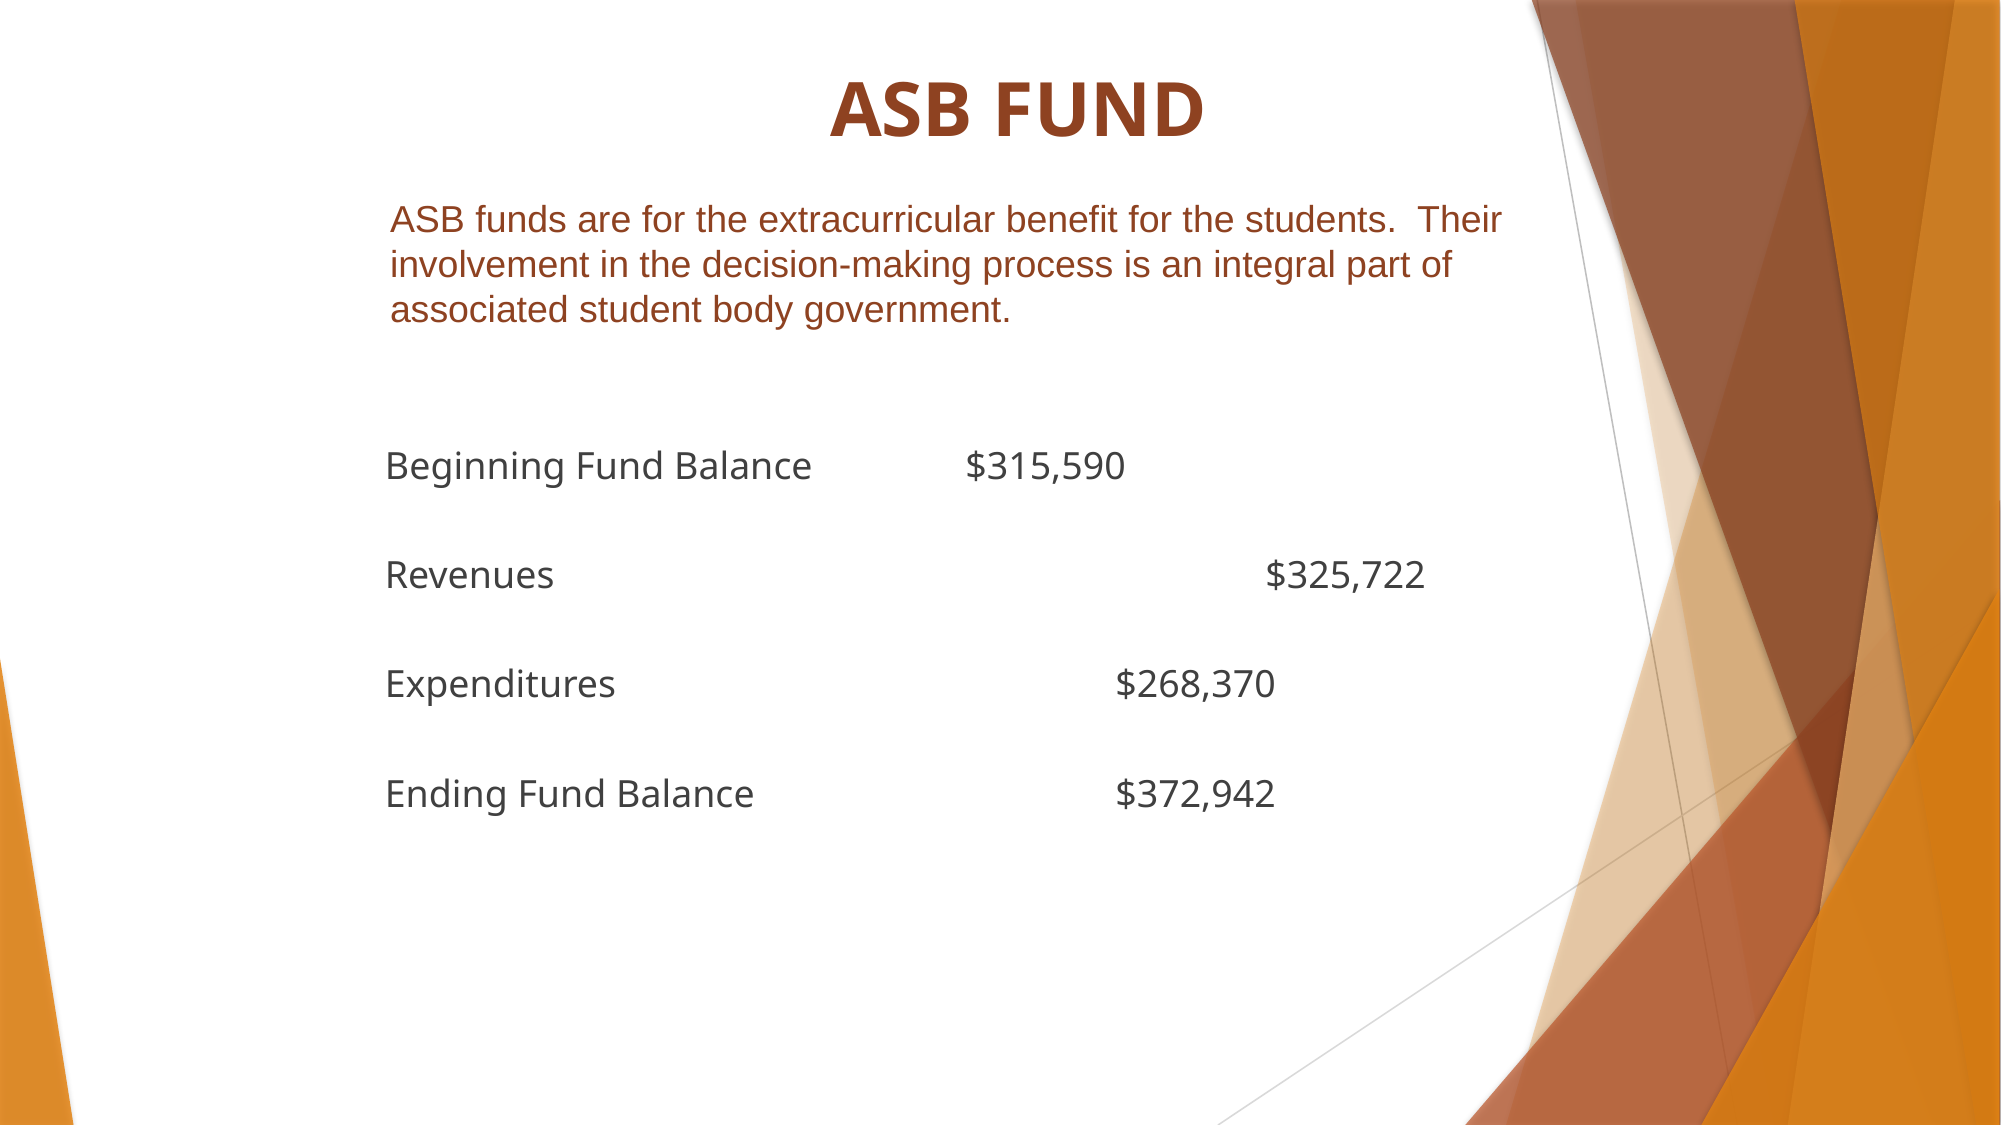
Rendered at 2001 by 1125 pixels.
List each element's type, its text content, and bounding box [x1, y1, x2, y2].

list Beginning Fund Balance $315,590 Revenues $325,722 Expenditures $268,370 Ending Fund Balance $372,942 [350, 375, 1625, 1000]
text_box ASB funds are for the extracurricular benefit for the students. Their involvement in the decision-making process is an integral part of associated student body government. [374, 187, 1638, 350]
title ASB FUND [350, 24, 1688, 188]
